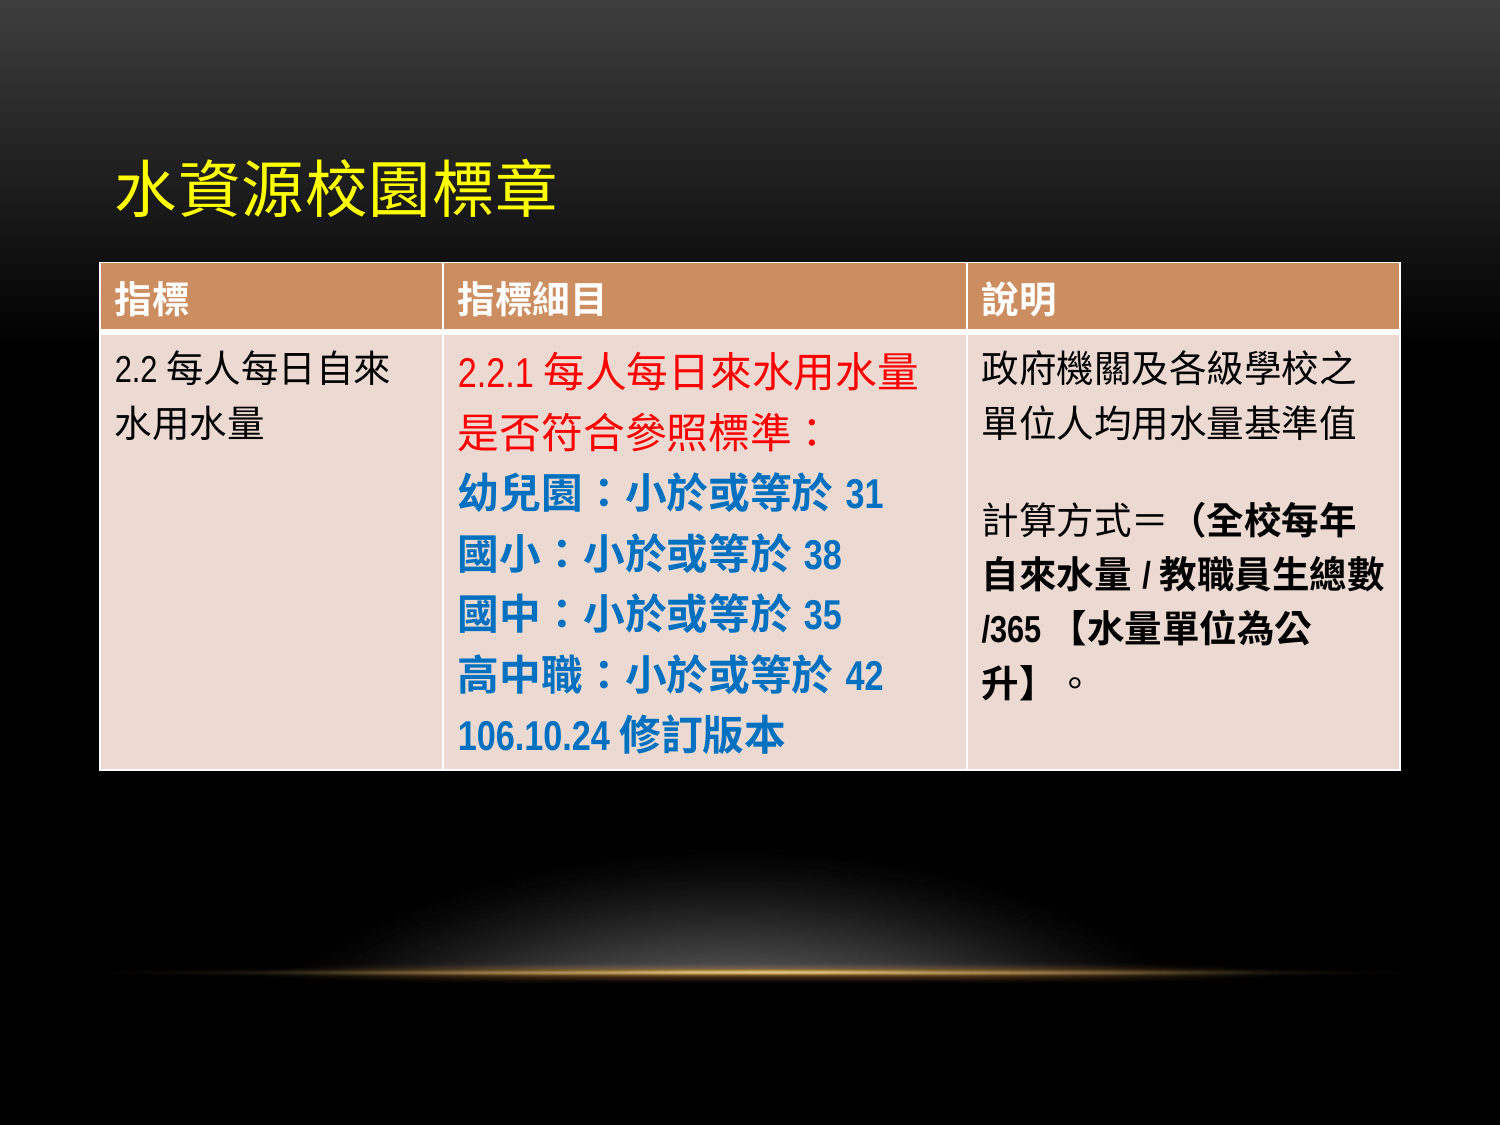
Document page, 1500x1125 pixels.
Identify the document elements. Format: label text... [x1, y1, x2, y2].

table_cell 政府機關及各級學校之單位人均用水量基準值 計算方式＝（全校每年自來水量/教職員生總數/365【水量單位為公升】。 [968, 335, 1399, 769]
table_header 指標細目 [444, 263, 966, 329]
table_header 指標 [101, 263, 442, 329]
picture [0, 0, 1500, 1125]
table_cell 2.2.1每人每日來水用水量是否符合參照標準： 幼兒園：小於或等於31 國小：小於或等於38 國中：小於或等於35 高中職：小於或等於42 106.10.24修訂版本 [444, 335, 966, 769]
title 水資源校園標章 [99, 45, 1400, 233]
table_cell 2.2每人每日自來水用水量 [101, 335, 442, 769]
table_header 說明 [968, 263, 1399, 329]
